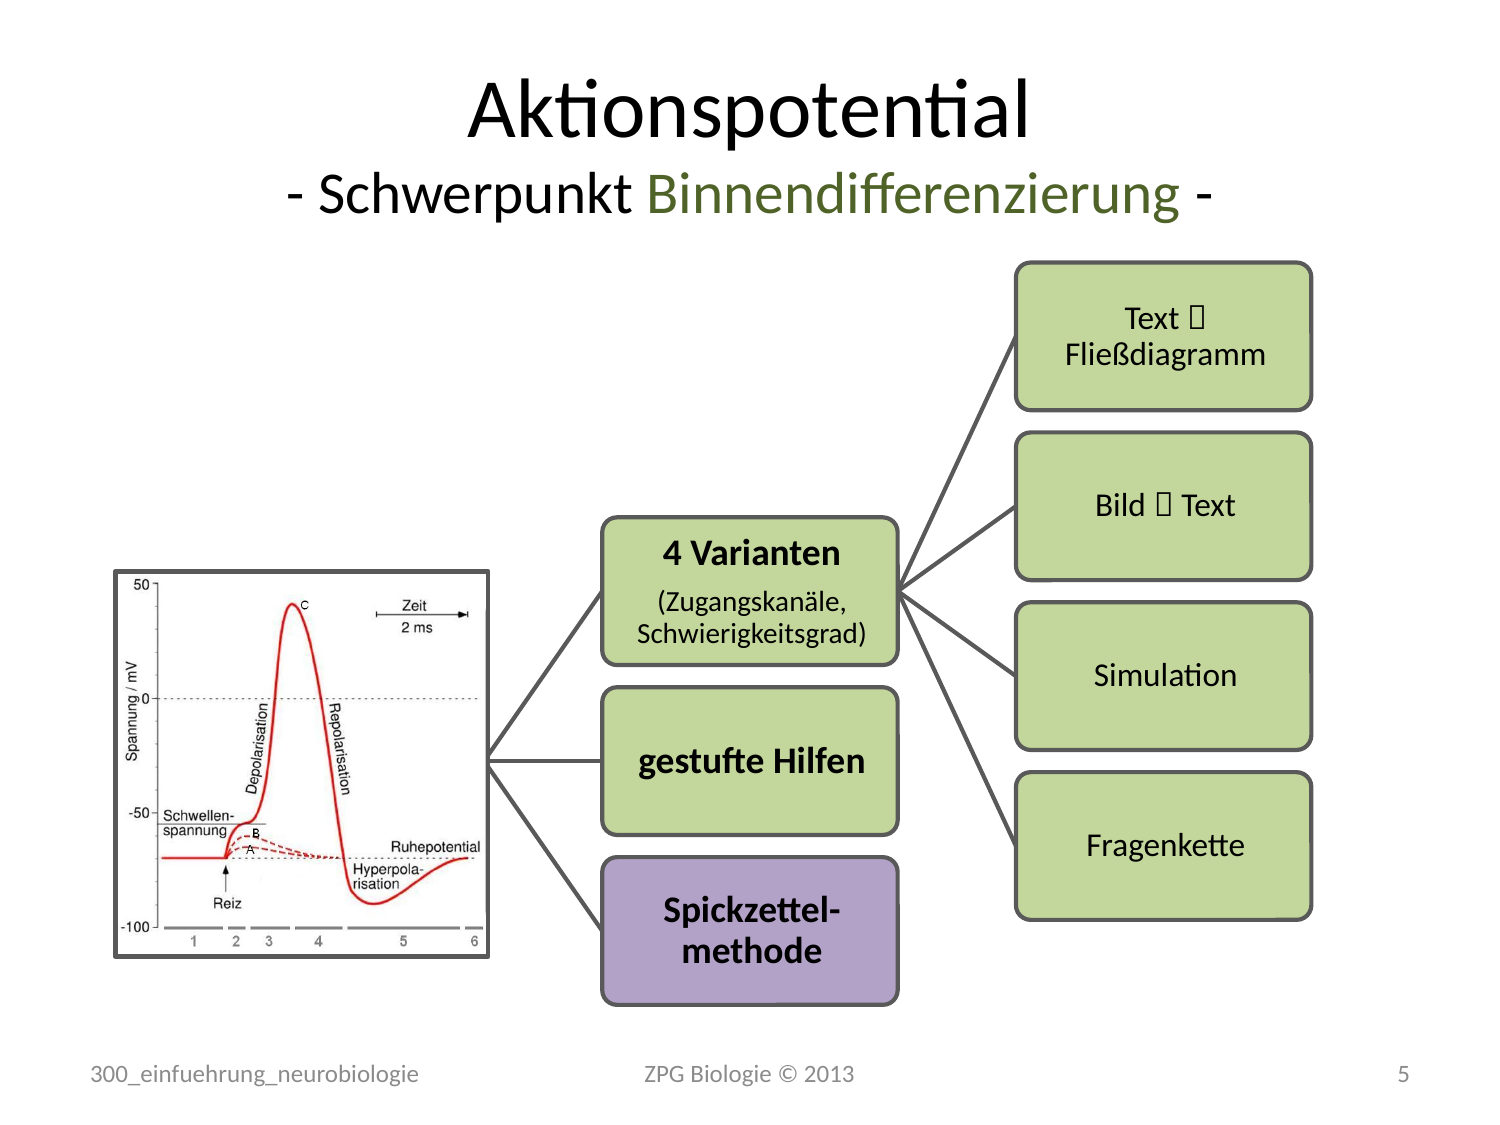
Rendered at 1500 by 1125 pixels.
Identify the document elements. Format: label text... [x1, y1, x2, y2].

picture [117, 573, 486, 955]
footer ZPG Biologie © 2013 [512, 1042, 988, 1103]
title Aktionspotential - Schwerpunkt Binnendifferenzierung - [75, 45, 1425, 233]
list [74, 262, 1426, 1006]
slide_number 5 [1074, 1042, 1425, 1103]
slide_number 300_einfuehrung_neurobiologie [75, 1042, 443, 1103]
